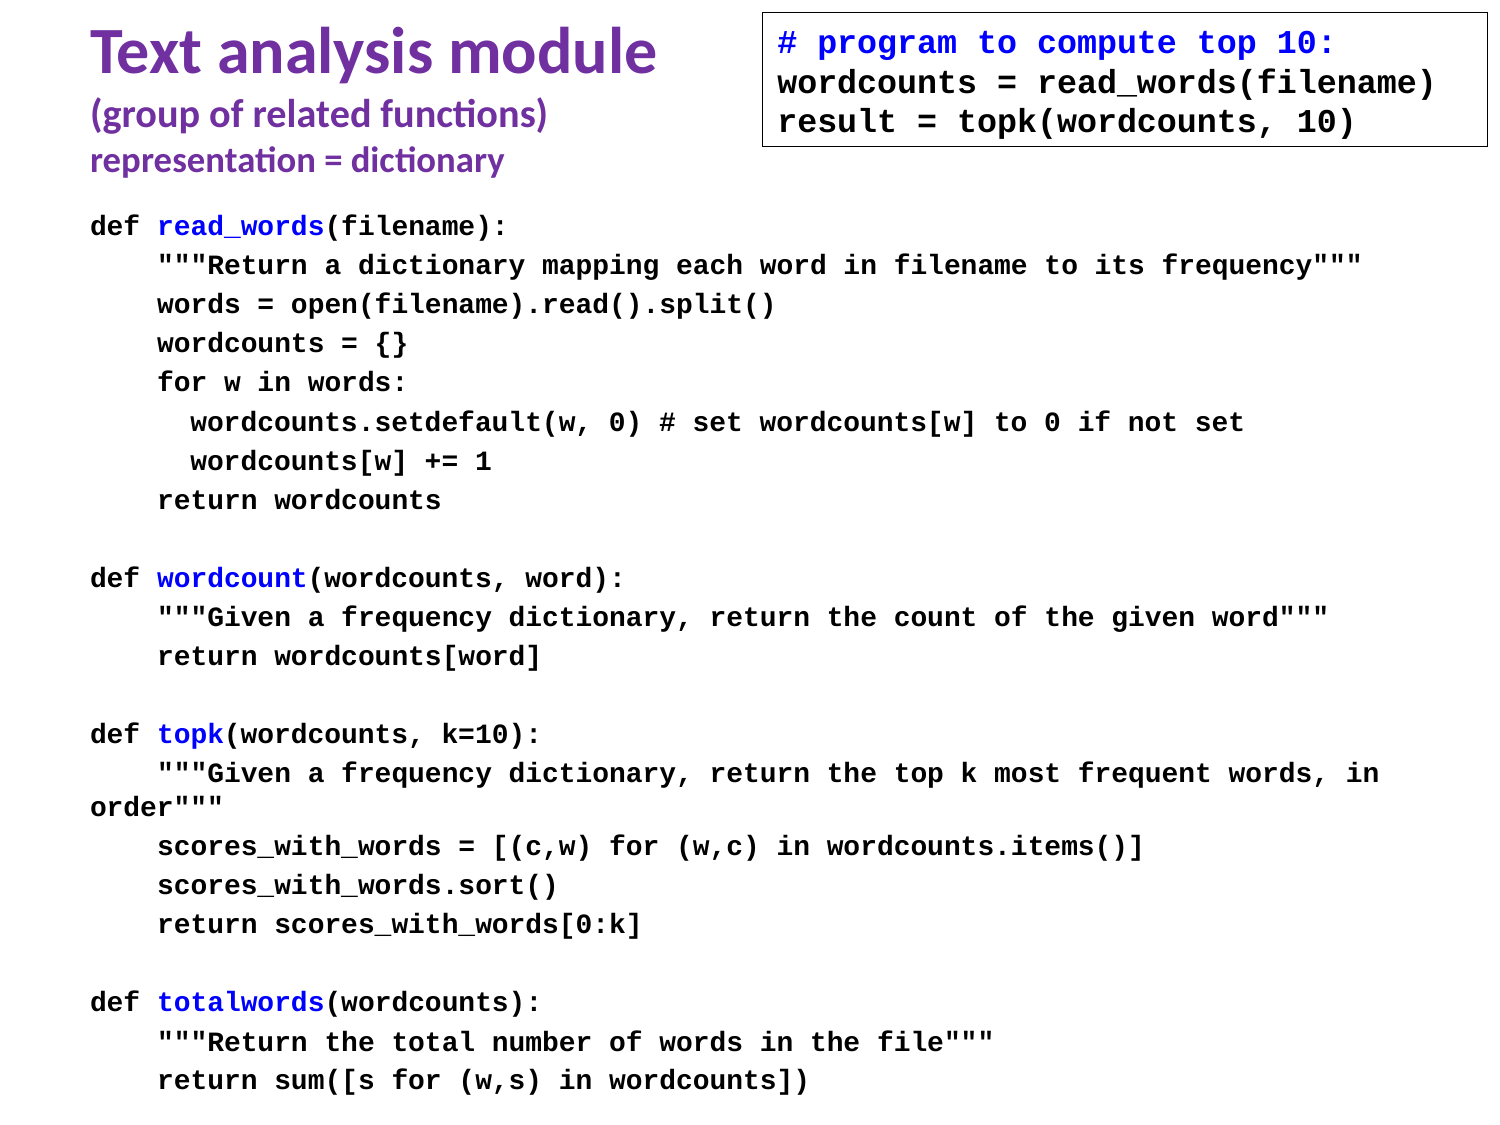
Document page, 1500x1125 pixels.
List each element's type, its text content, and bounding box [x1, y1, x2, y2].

text_box # program to compute top 10: wordcounts = read_words(filename) result = topk(wordcounts, 10) [762, 12, 1488, 147]
title Text analysis module (group of related functions) representation = dictionary [75, 0, 1425, 188]
list def read_words(filename): """Return a dictionary mapping each word in filename to its frequency""" words = open(filename).read().split() wordcounts = {} for w in words: wordcounts.setdefault(w, 0) # set wordcounts[w] to 0 if not set wordcounts[w] += 1 return wordcounts def wordcount(wordcounts, word): """Given a frequency dictionary, return the count of the given word""" return wordcounts[word] def topk(wordcounts, k=10): """Given a frequency dictionary, return the top k most frequent words, in order""" scores_with_words = [(c,w) for (w,c) in wordcounts.items()] scores_with_words.sort() return scores_with_words[0:k] def totalwords(wordcounts): """Return the total number of words in the file""" return sum([s for (w,s) in wordcounts]) [75, 200, 1425, 1125]
